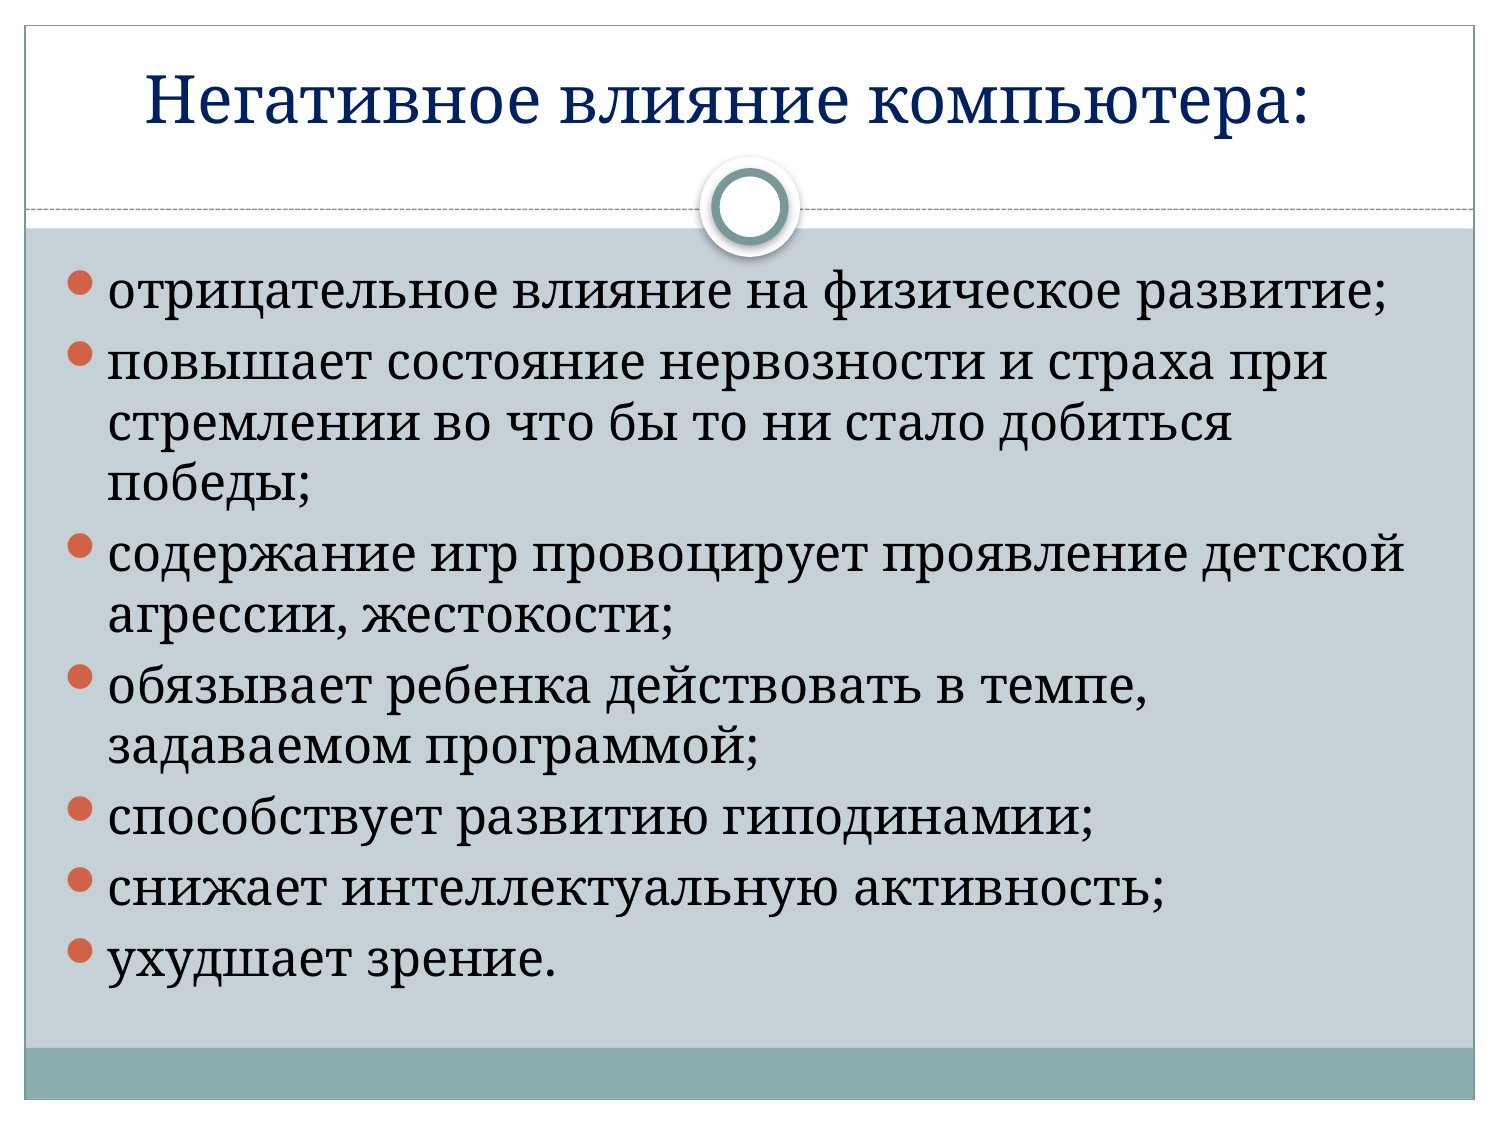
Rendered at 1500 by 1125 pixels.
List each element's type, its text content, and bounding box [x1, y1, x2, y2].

list отрицательное влияние на физическое развитие; повышает состояние нервозности и страха при стремлении во что бы то ни стало добиться победы; содержание игр провоцирует проявление детской агрессии, жестокости; обязывает ребенка действовать в темпе, задаваемом программой; способствует развитию гиподинамии; снижает интеллектуальную активность; ухудшает зрение. [49, 250, 1445, 1001]
text_box Негативное влияние компьютера: [75, 49, 1381, 145]
